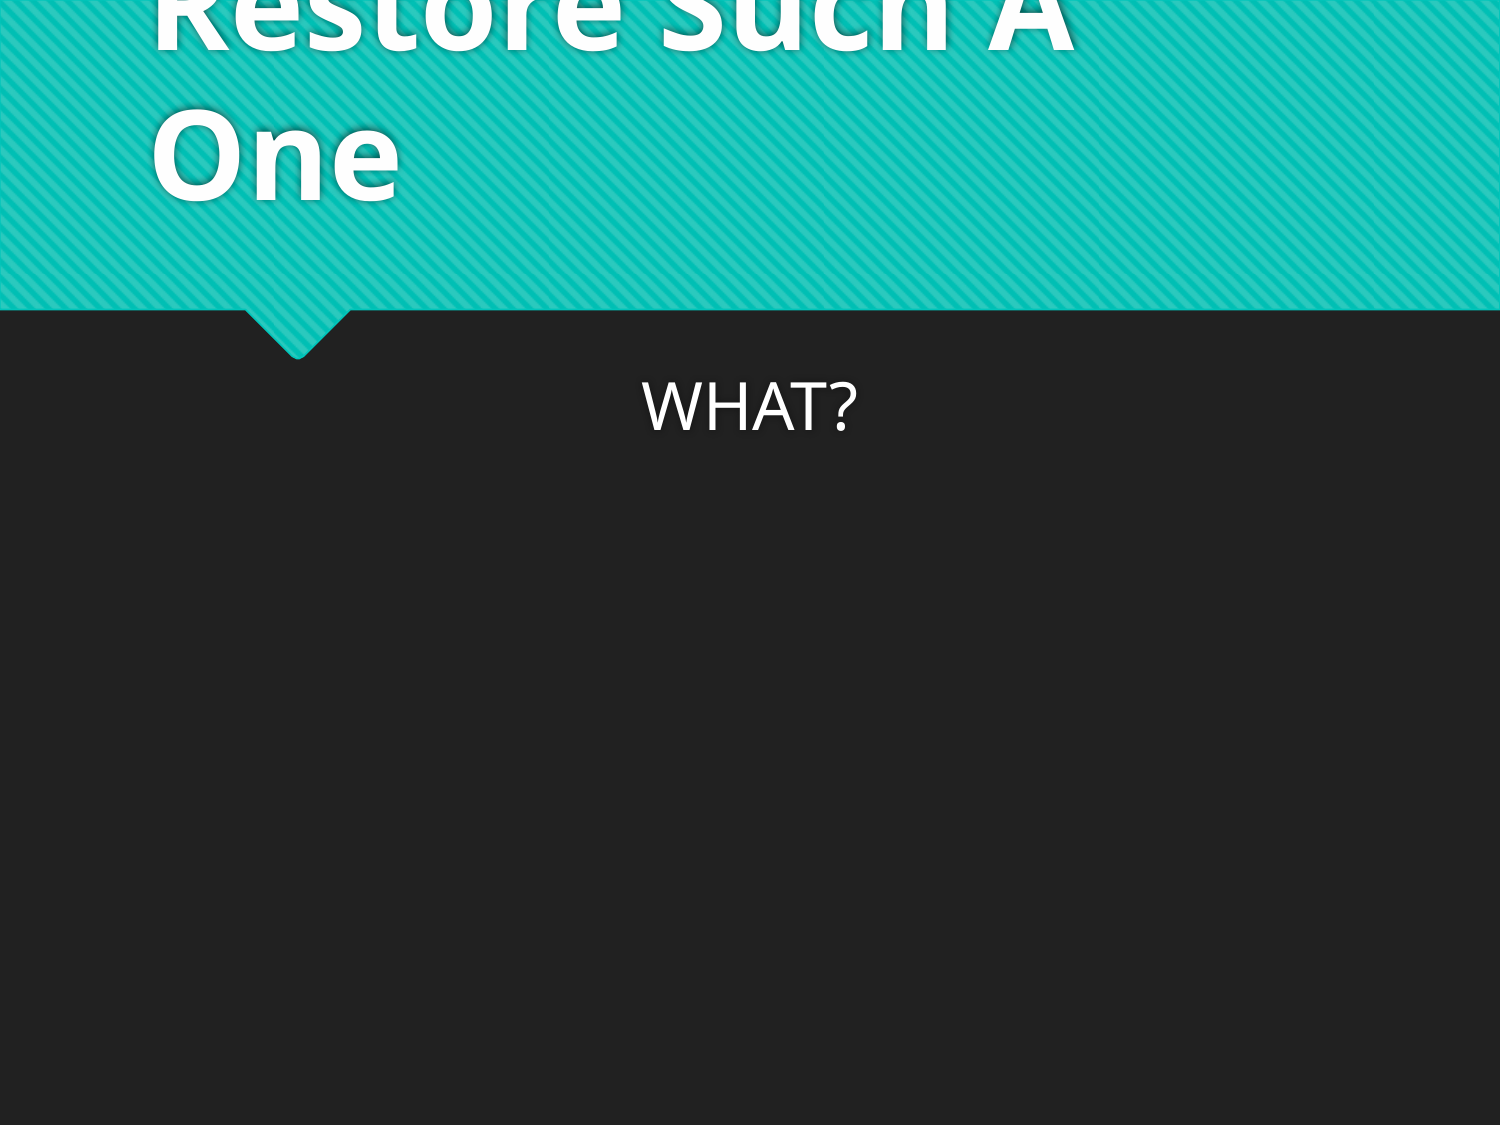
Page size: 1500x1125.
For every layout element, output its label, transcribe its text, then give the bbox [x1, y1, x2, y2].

list WHAT? [24, 250, 1475, 1050]
title Restore Such A One [132, 73, 1368, 233]
